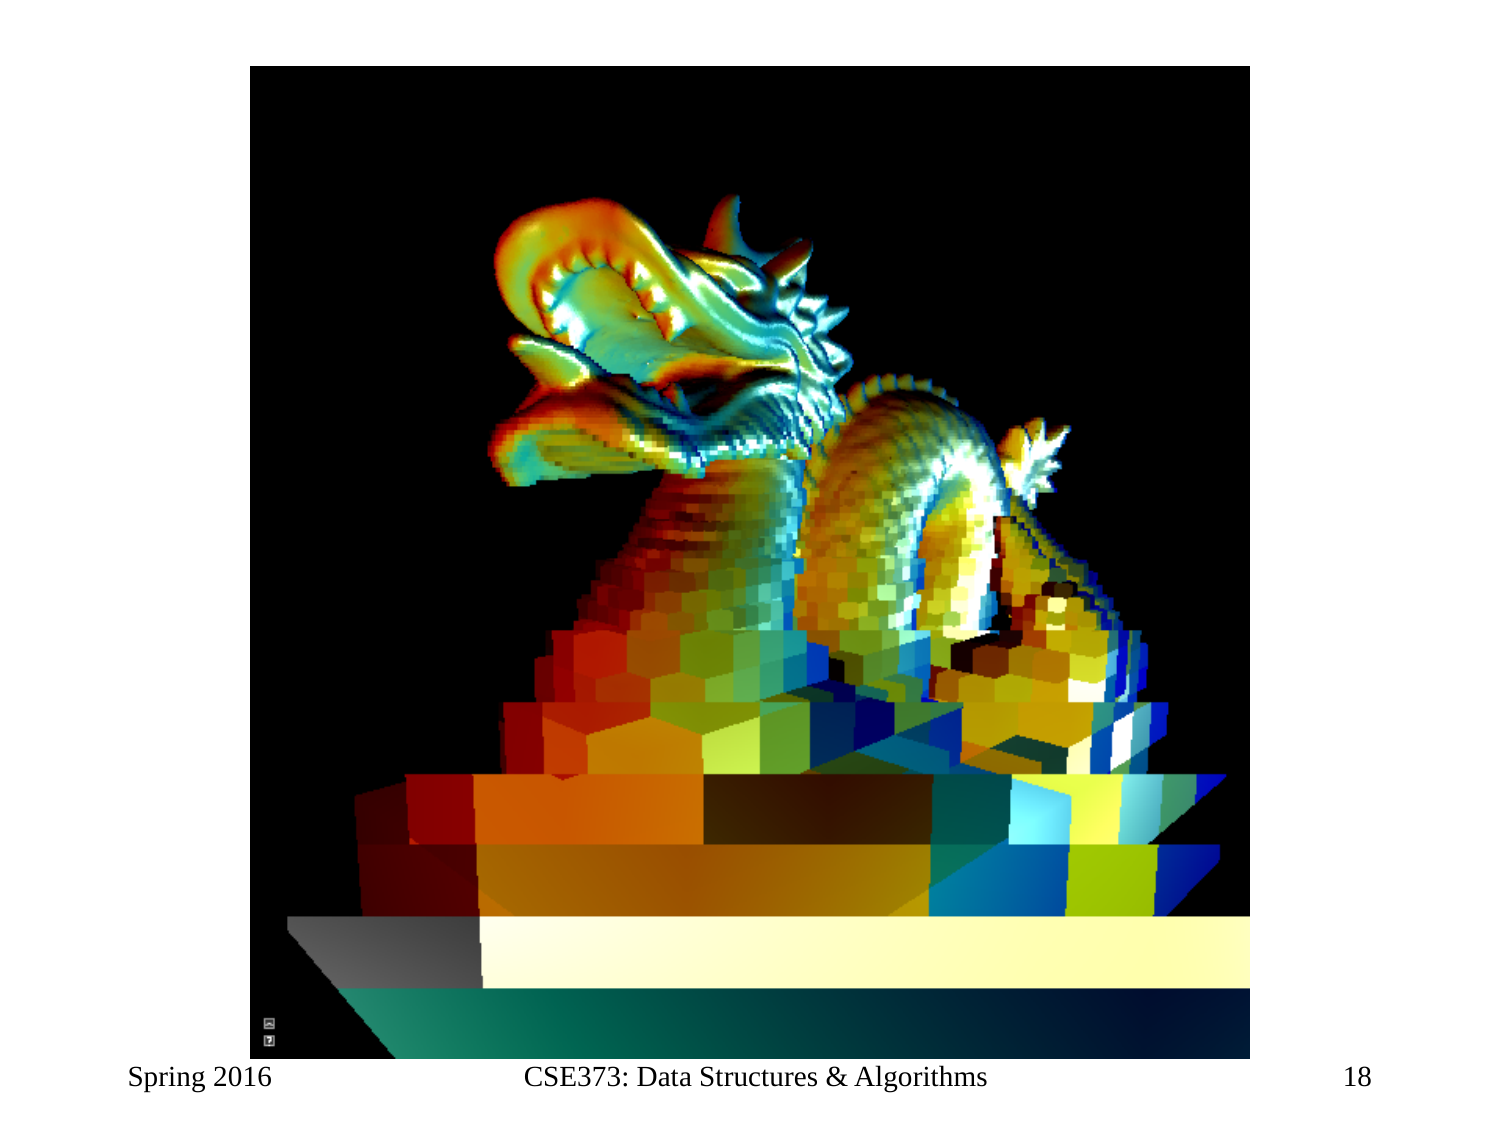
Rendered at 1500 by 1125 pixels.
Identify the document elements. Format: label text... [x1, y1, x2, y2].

slide_number 18 [1074, 1049, 1388, 1125]
slide_number Spring 2016 [112, 1049, 426, 1125]
footer CSE373: Data Structures & Algorithms [474, 1066, 1038, 1125]
picture [250, 66, 1250, 1059]
